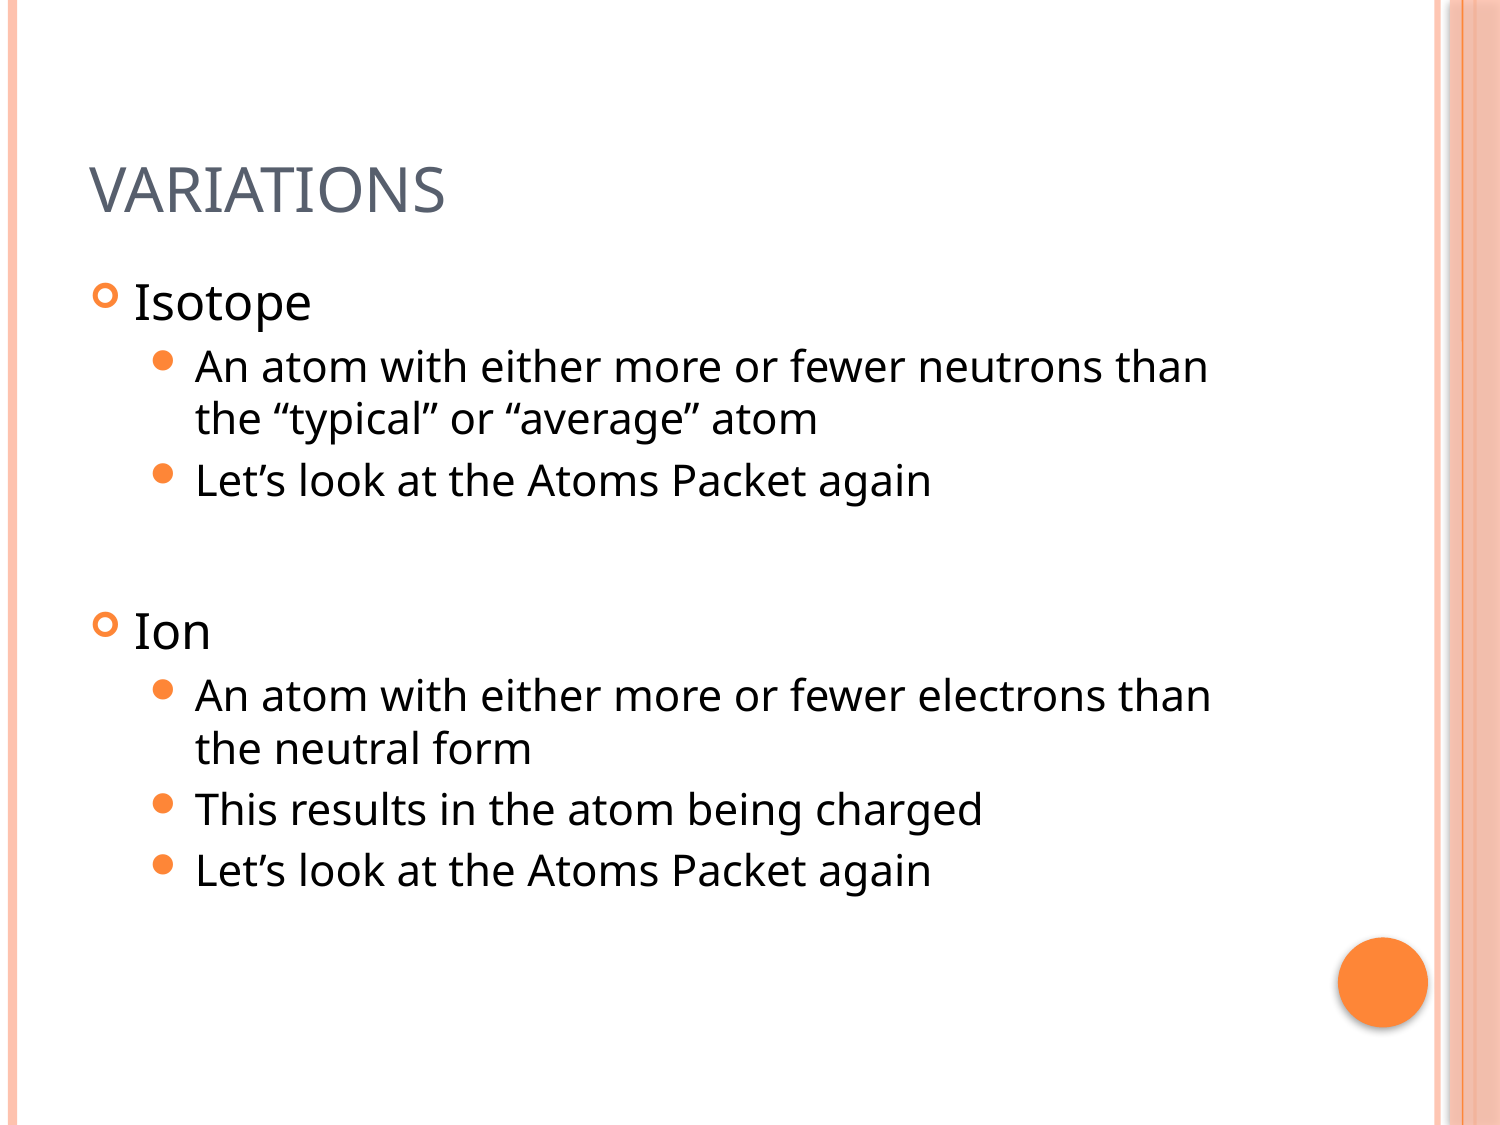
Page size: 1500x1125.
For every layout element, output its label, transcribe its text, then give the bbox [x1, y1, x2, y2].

title Variations [75, 45, 1300, 233]
list Isotope An atom with either more or fewer neutrons than the “typical” or “average” atom Let’s look at the Atoms Packet again Ion An atom with either more or fewer electrons than the neutral form This results in the atom being charged Let’s look at the Atoms Packet again [75, 262, 1300, 1062]
